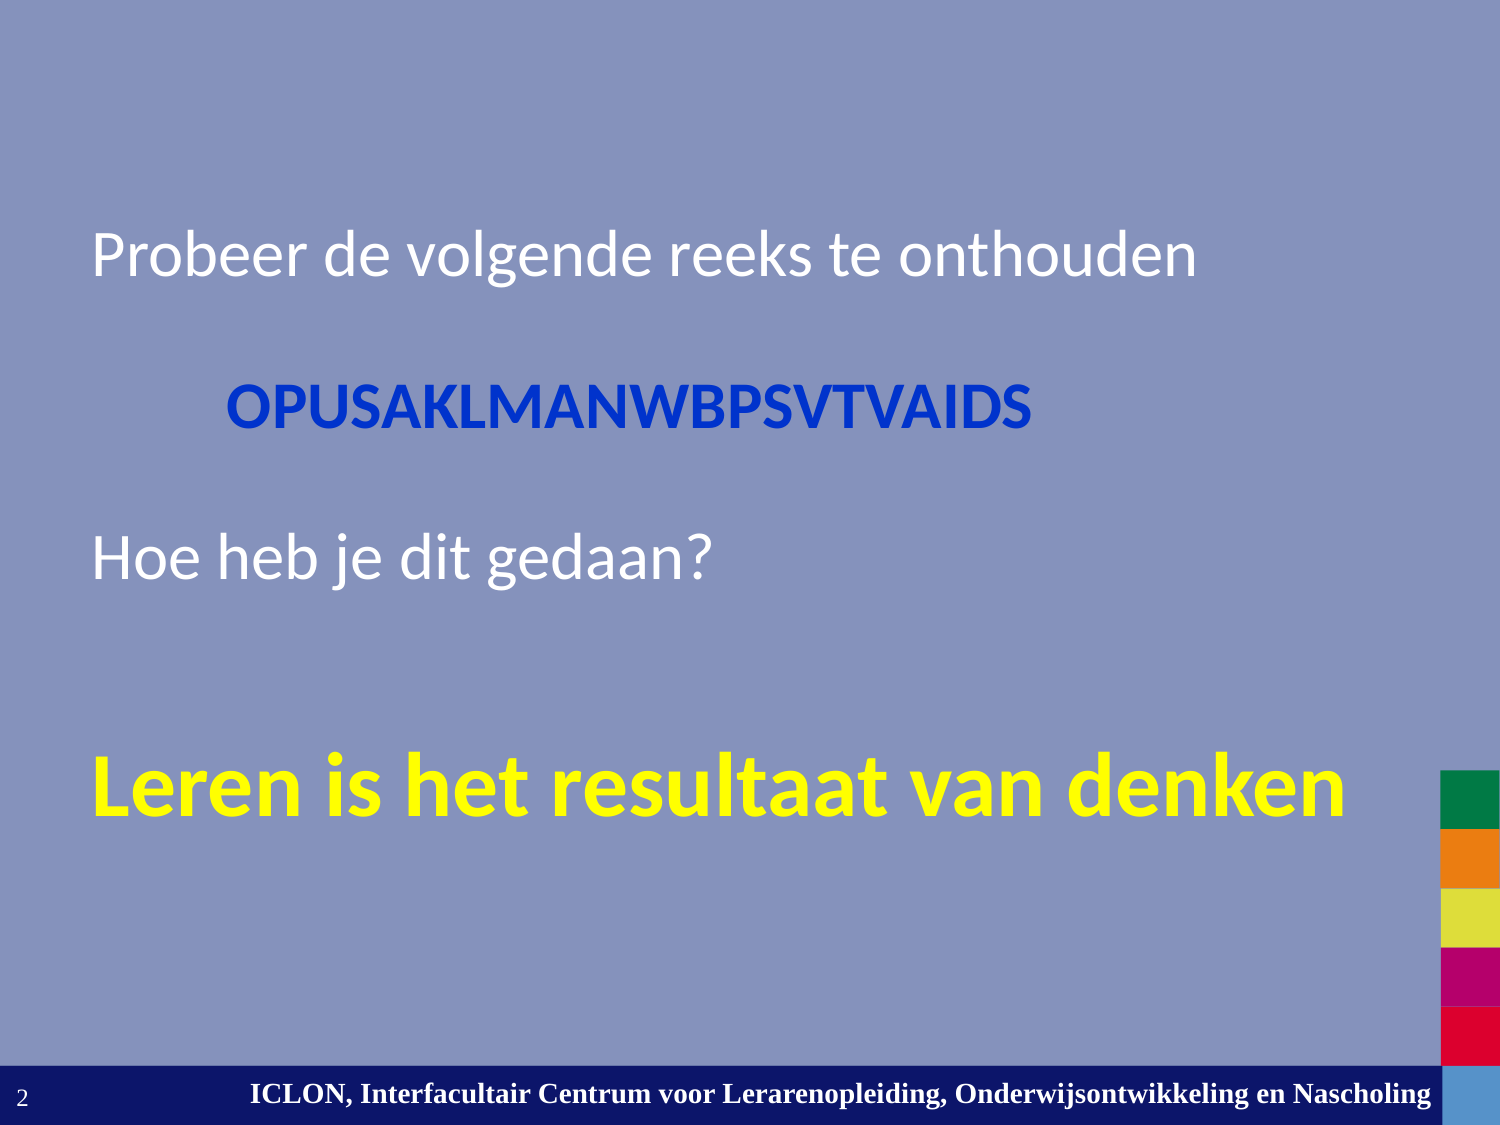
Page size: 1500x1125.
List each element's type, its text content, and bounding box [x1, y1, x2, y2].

title Leren is het resultaat van denken [76, 727, 1412, 832]
list Probeer de volgende reeks te onthouden OPUSAKLMANWBPSVTVAIDS Hoe heb je dit gedaan? [76, 208, 1412, 716]
